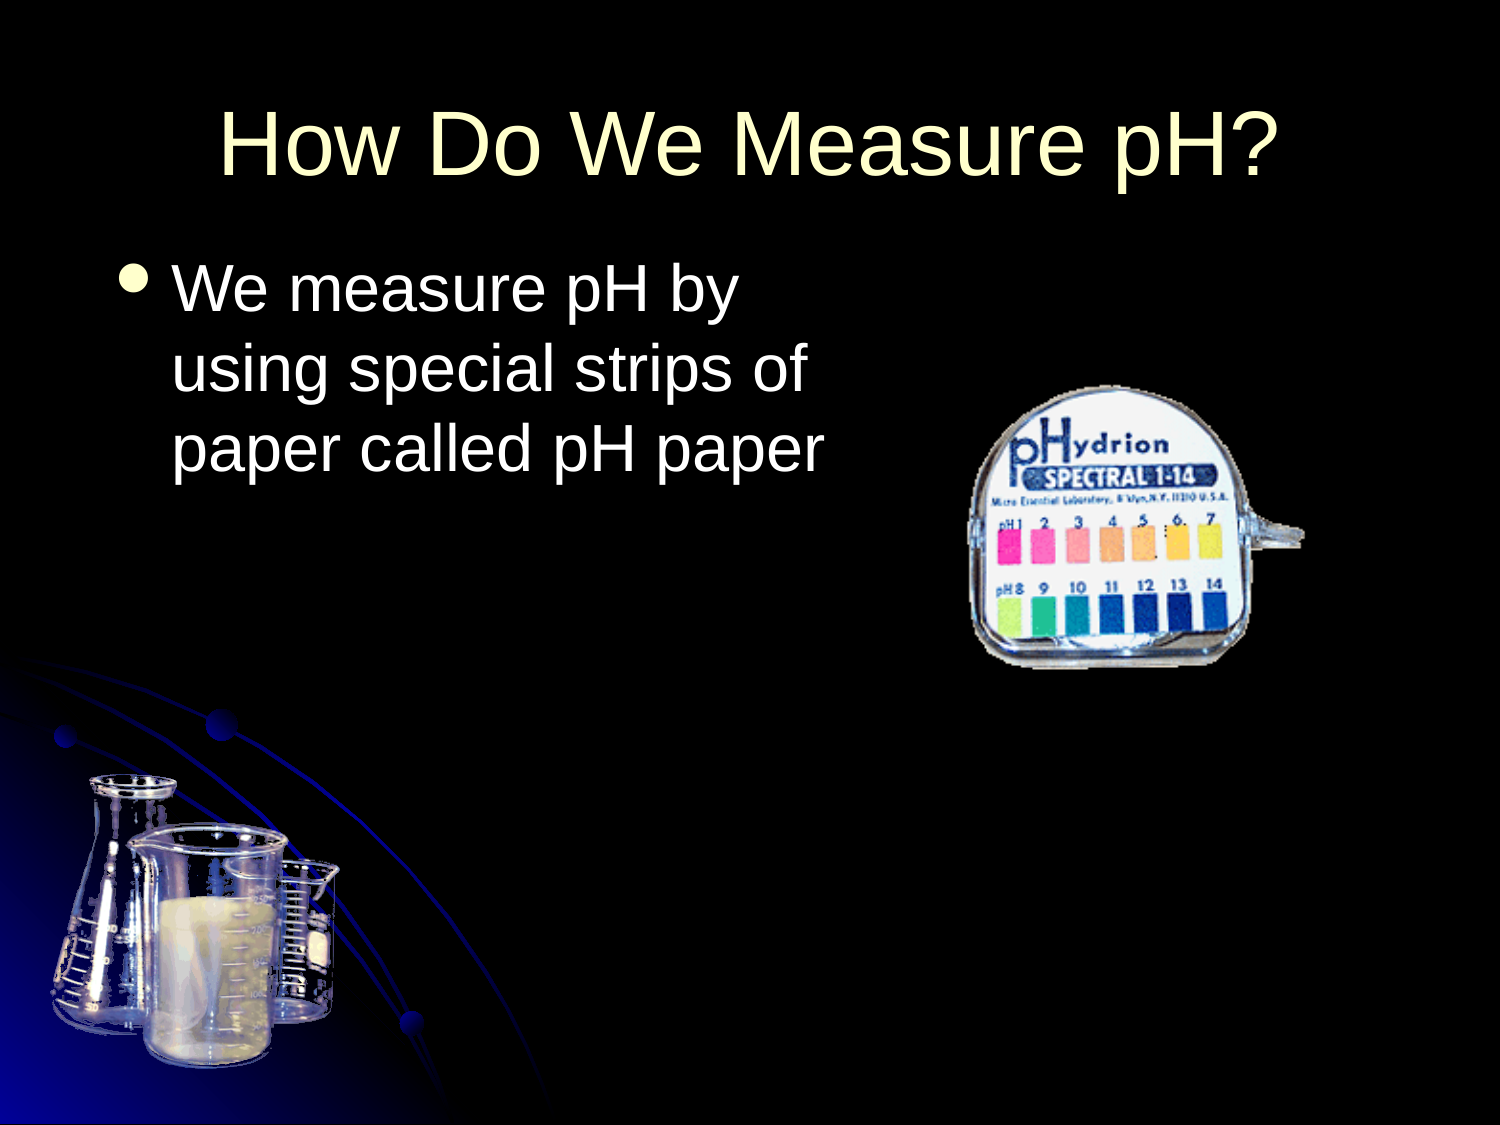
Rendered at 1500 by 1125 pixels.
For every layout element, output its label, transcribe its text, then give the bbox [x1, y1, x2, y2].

picture [50, 774, 340, 1069]
list We measure pH by using special strips of paper called pH paper [99, 237, 876, 651]
picture [962, 374, 1307, 691]
title How Do We Measure pH? [74, 45, 1426, 233]
